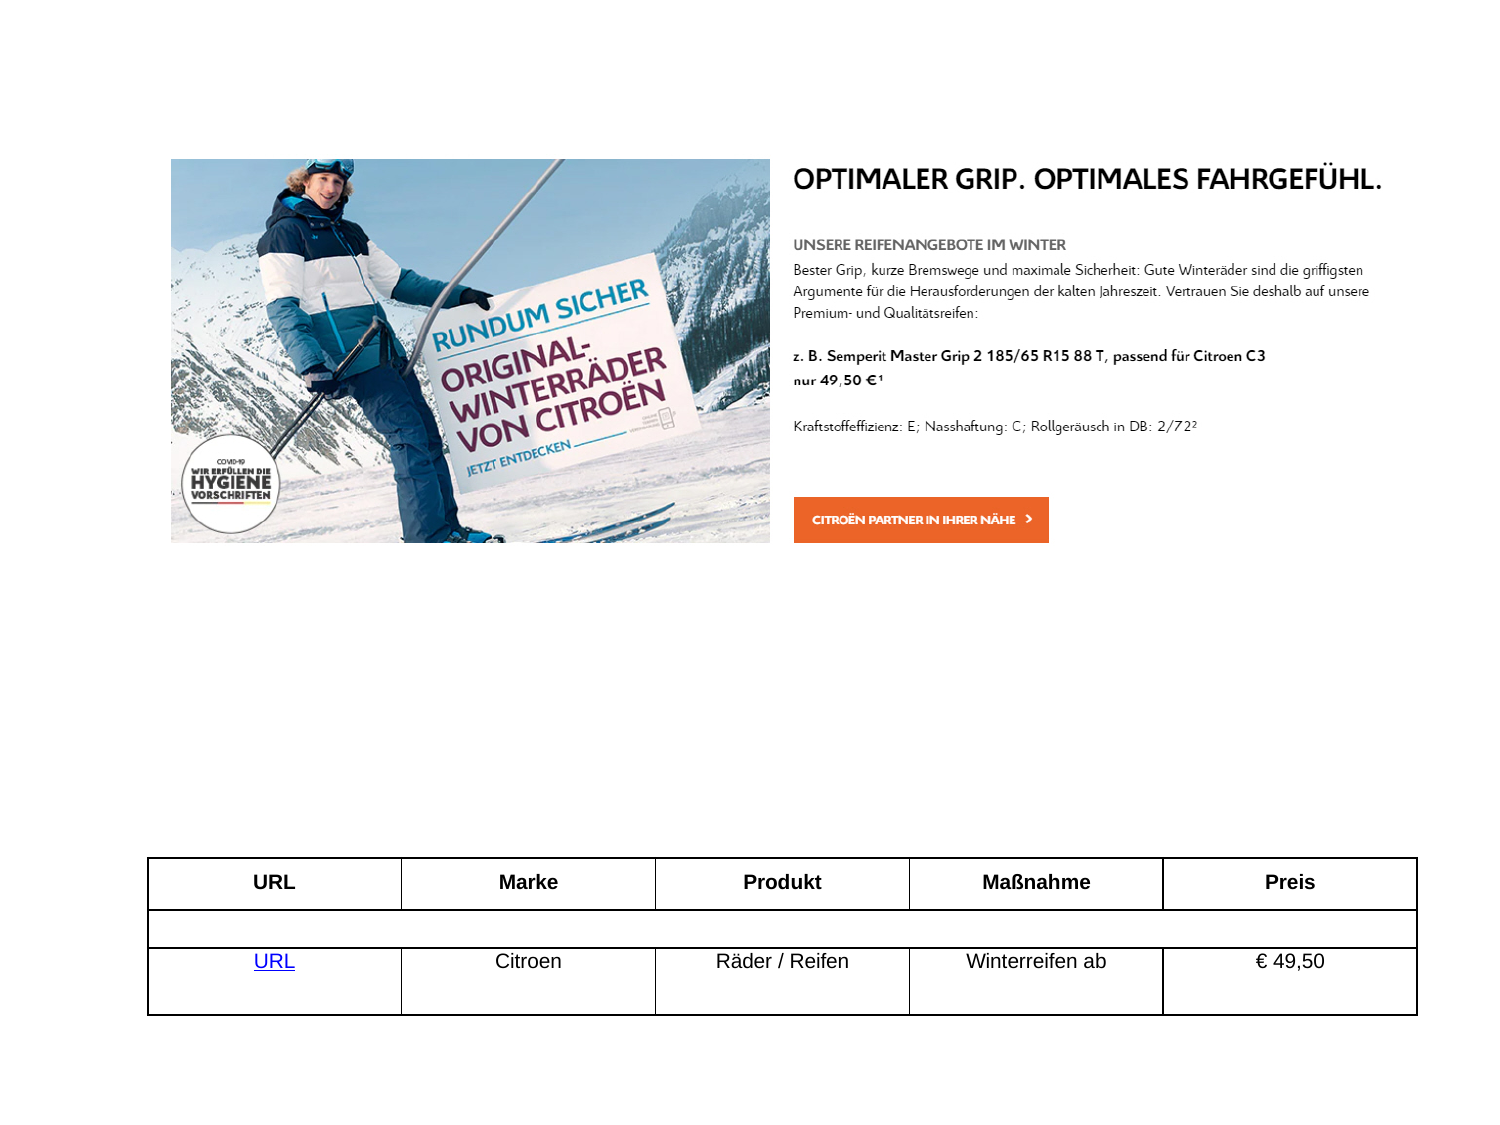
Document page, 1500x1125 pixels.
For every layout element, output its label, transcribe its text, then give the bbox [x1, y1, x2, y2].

picture [147, 146, 1447, 569]
table_header Maßnahme [910, 859, 1162, 909]
table_header Produkt [656, 859, 909, 909]
table_header Marke [402, 859, 655, 909]
table_cell € 49,50 [1164, 949, 1416, 1014]
table_cell [149, 911, 1416, 947]
table_header Preis [1164, 859, 1416, 909]
table_cell Räder / Reifen [656, 949, 909, 1014]
table_header URL [149, 859, 401, 909]
table_cell Citroen [402, 949, 655, 1014]
table_cell Winterreifen ab [910, 949, 1162, 1014]
table_cell URL [149, 949, 401, 1014]
